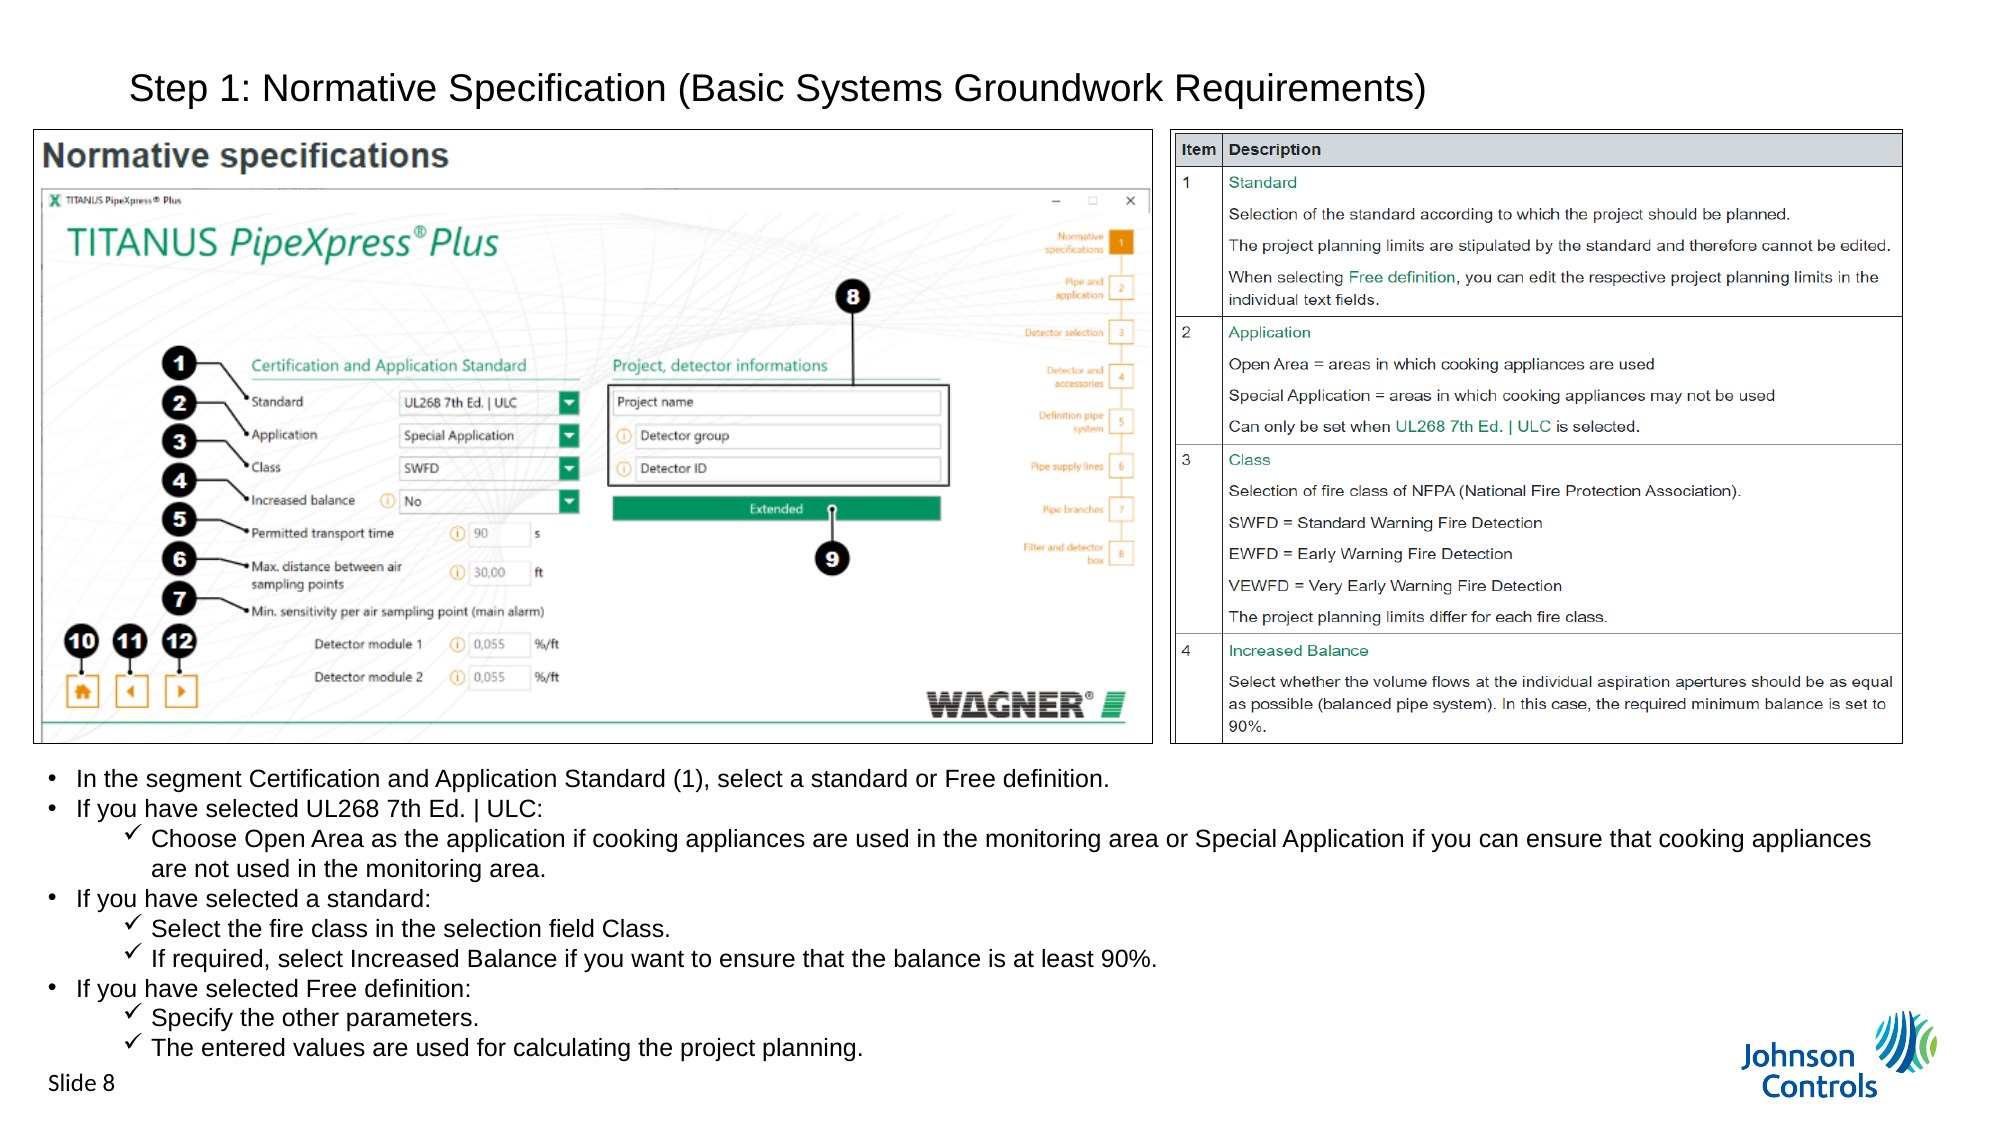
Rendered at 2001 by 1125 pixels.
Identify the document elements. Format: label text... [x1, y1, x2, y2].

picture [1741, 1011, 1937, 1098]
title Step 1: Normative Specification (Basic Systems Groundwork Requirements) [114, 59, 1988, 118]
slide_number Slide 8 [33, 1070, 484, 1098]
picture [1170, 129, 1903, 744]
picture [33, 129, 1153, 744]
text_box In the segment Certification and Application Standard (1), select a standard or Free definition. If you have selected UL268 7th Ed. | ULC: Choose Open Area as the application if cooking appliances are used in the monitoring area or Special Application if you can ensure that cooking appliances are not used in the monitoring area. If you have selected a standard: Select the fire class in the selection field Class. If required, select Increased Balance if you want to ensure that the balance is at least 90%. If you have selected Free definition: Specify the other parameters. The entered values are used for calculating the project planning. [33, 755, 1927, 1070]
